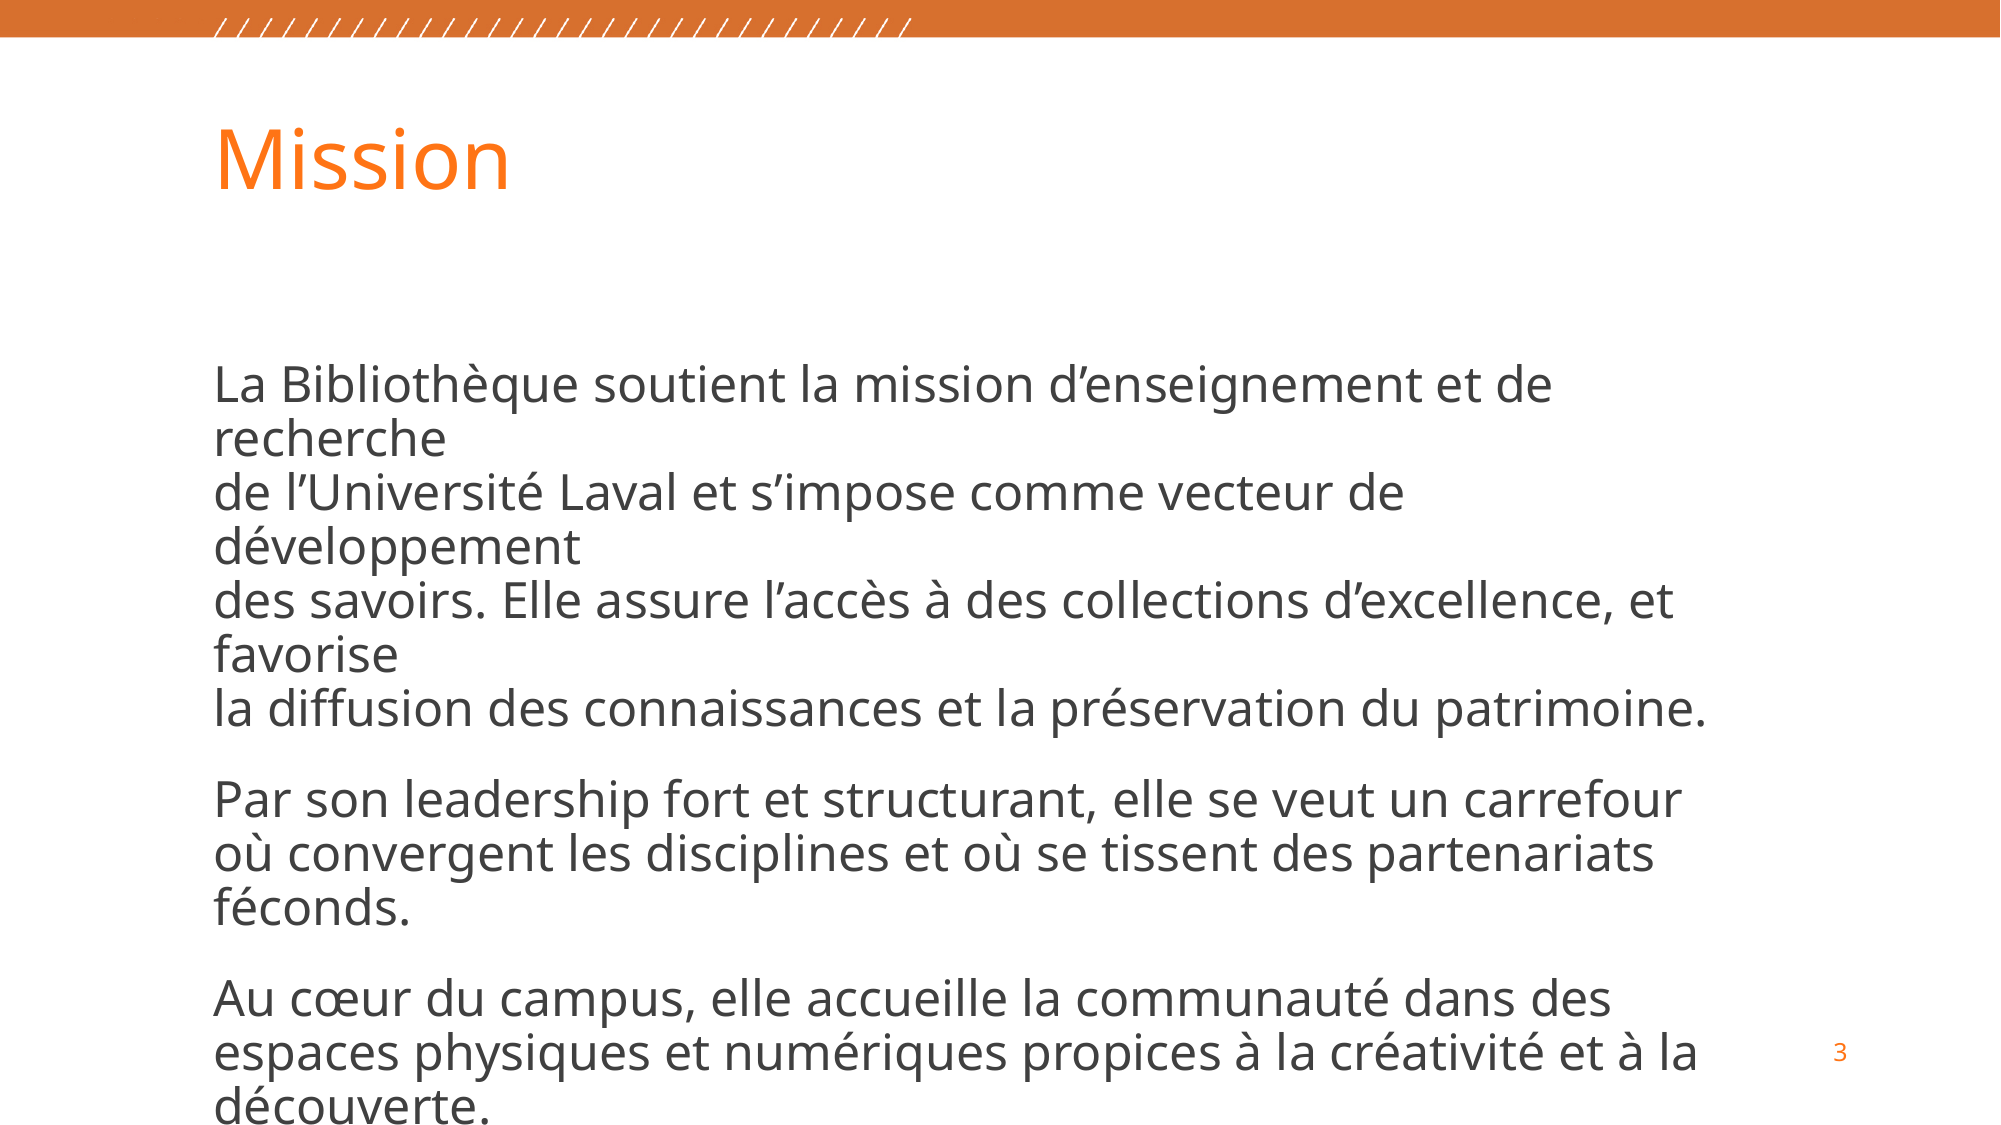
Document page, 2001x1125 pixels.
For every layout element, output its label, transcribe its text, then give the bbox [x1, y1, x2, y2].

list La Bibliothèque soutient la mission d’enseignement et de recherche de l’Université Laval et s’impose comme vecteur de développement des savoirs. Elle assure l’accès à des collections d’excellence, et favorise la diffusion des connaissances et la préservation du patrimoine. Par son leadership fort et structurant, elle se veut un carrefour où convergent les disciplines et où se tissent des partenariats féconds. Au cœur du campus, elle accueille la communauté dans des espaces physiques et numériques propices à la créativité et à la découverte. [198, 351, 1741, 1014]
picture [0, 0, 2000, 72]
title Mission [198, 109, 1924, 323]
slide_number 3 [1412, 1023, 1863, 1084]
